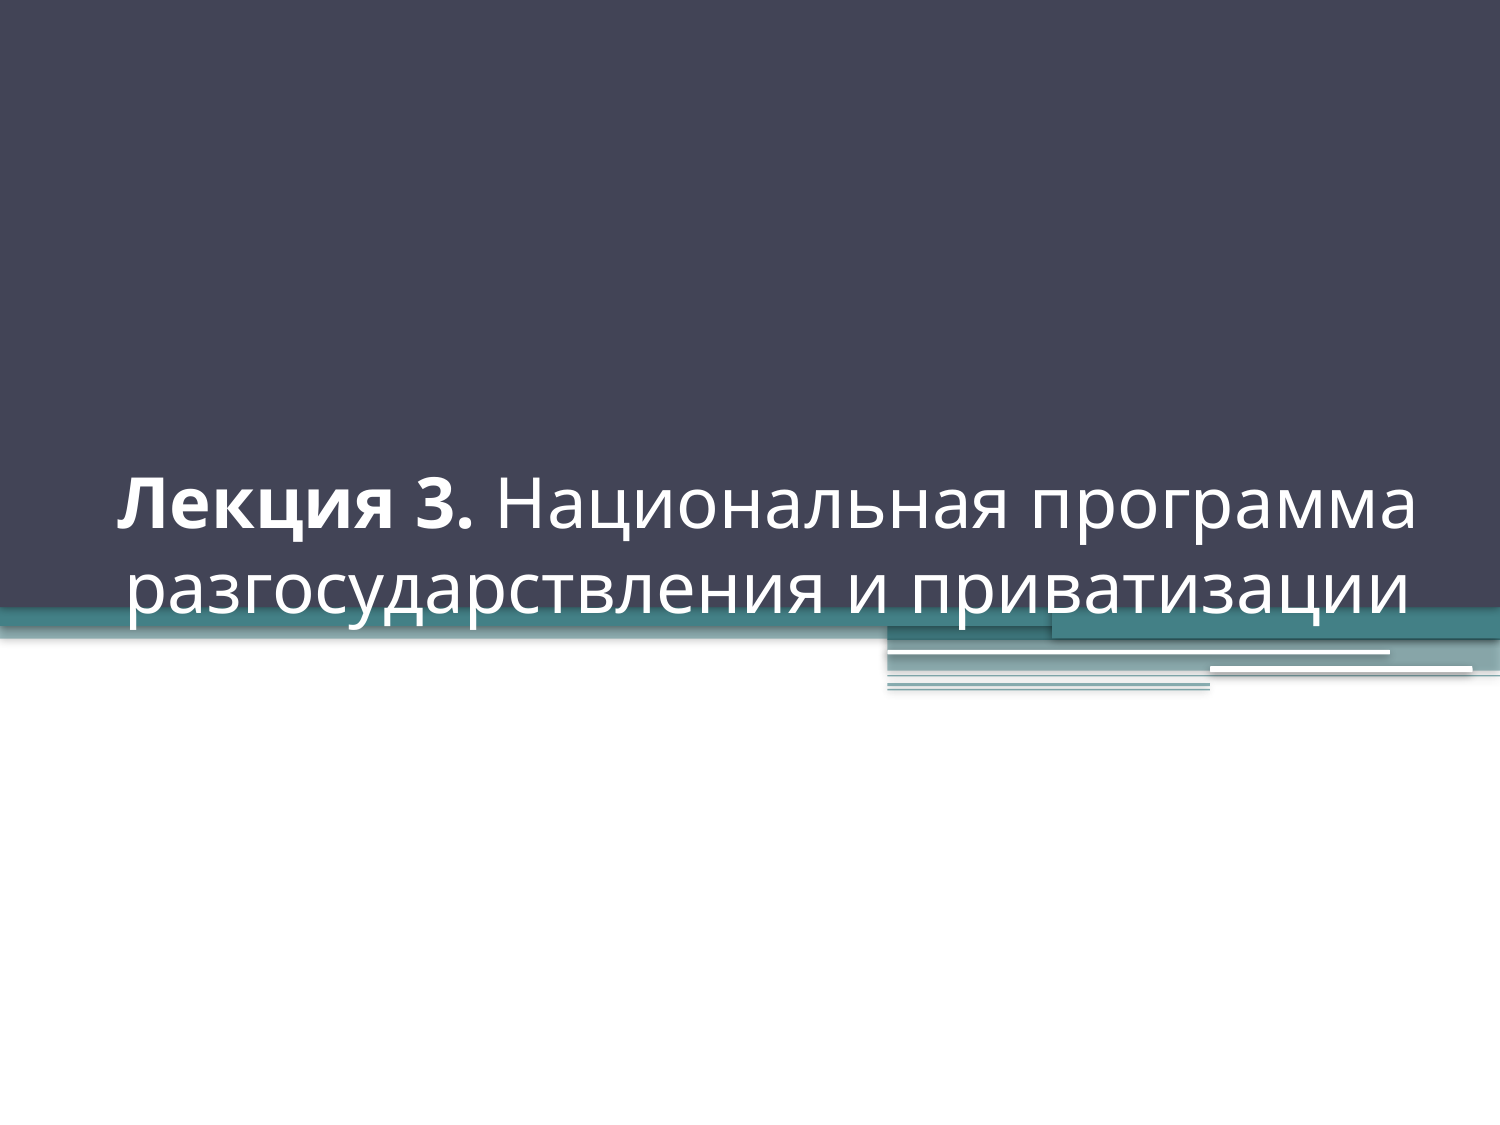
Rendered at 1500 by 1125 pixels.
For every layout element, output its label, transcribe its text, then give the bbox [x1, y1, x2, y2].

title Лекция 3. Национальная программа разгосударствления и приватизации [75, 394, 1463, 636]
